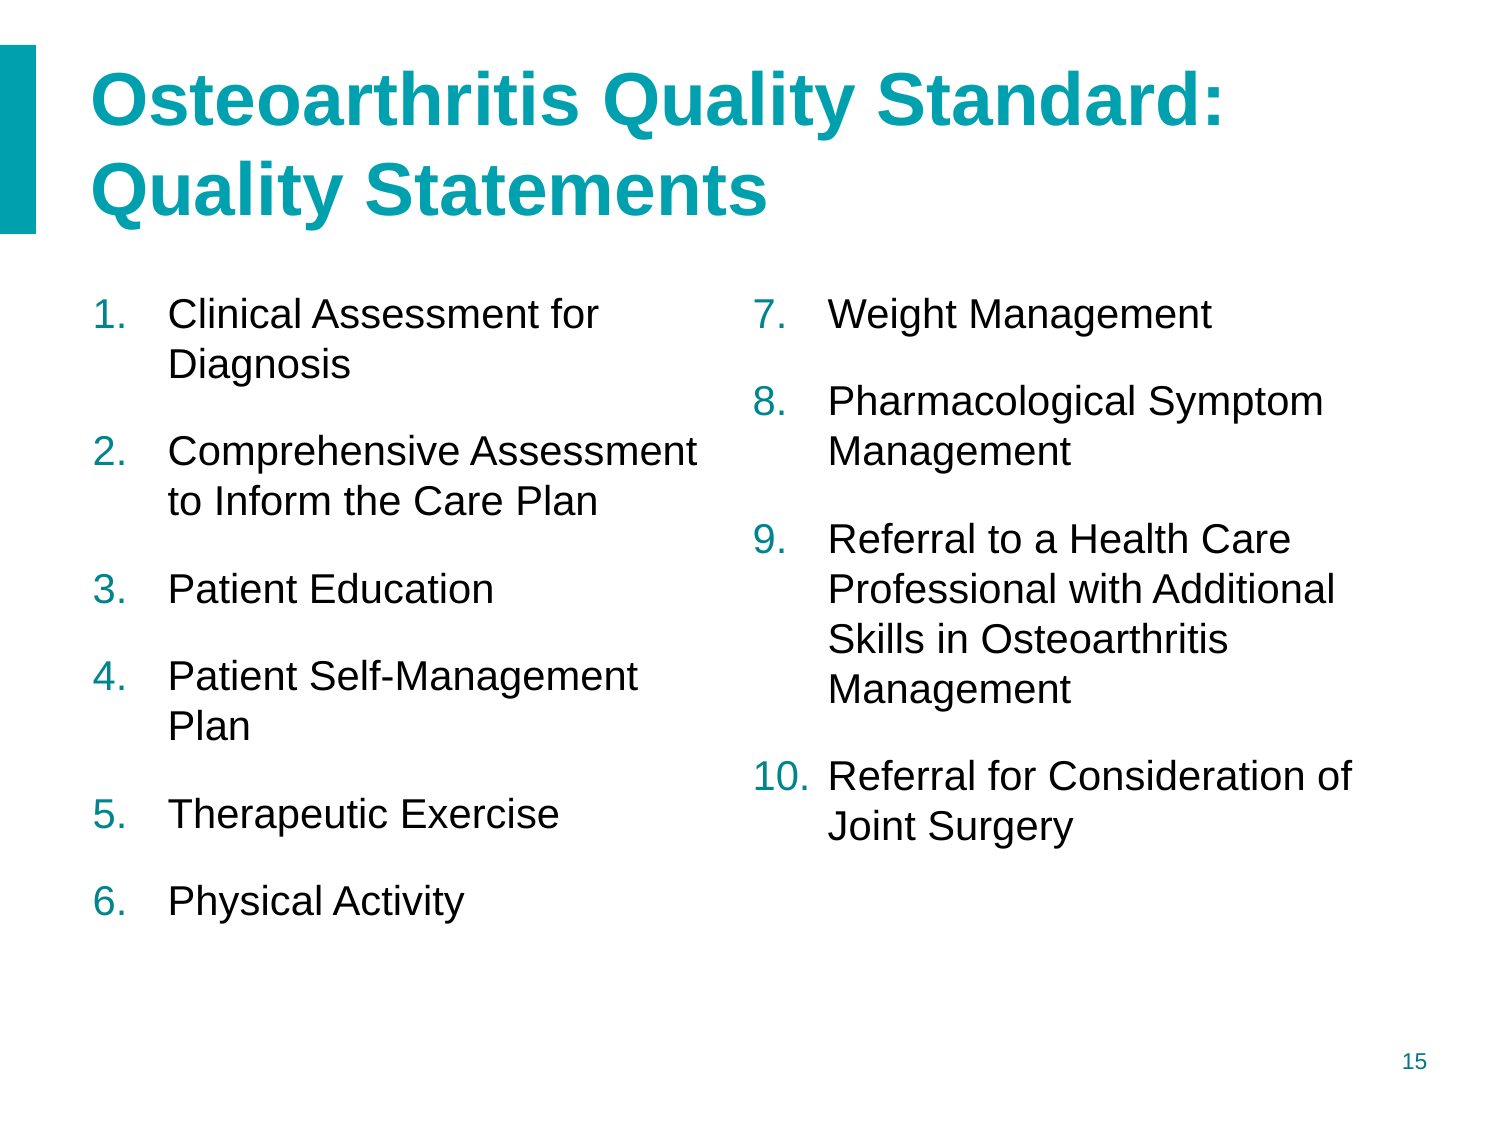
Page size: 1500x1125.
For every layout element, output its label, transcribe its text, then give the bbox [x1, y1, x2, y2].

title Osteoarthritis Quality Standard: Quality Statements [75, 45, 1458, 237]
list Clinical Assessment for Diagnosis Comprehensive Assessment to Inform the Care Plan Patient Education Patient Self-Management Plan Therapeutic Exercise Physical Activity Weight Management Pharmacological Symptom Management Referral to a Health Care Professional with Additional Skills in Osteoarthritis Management Referral for Consideration of Joint Surgery [75, 278, 1387, 945]
